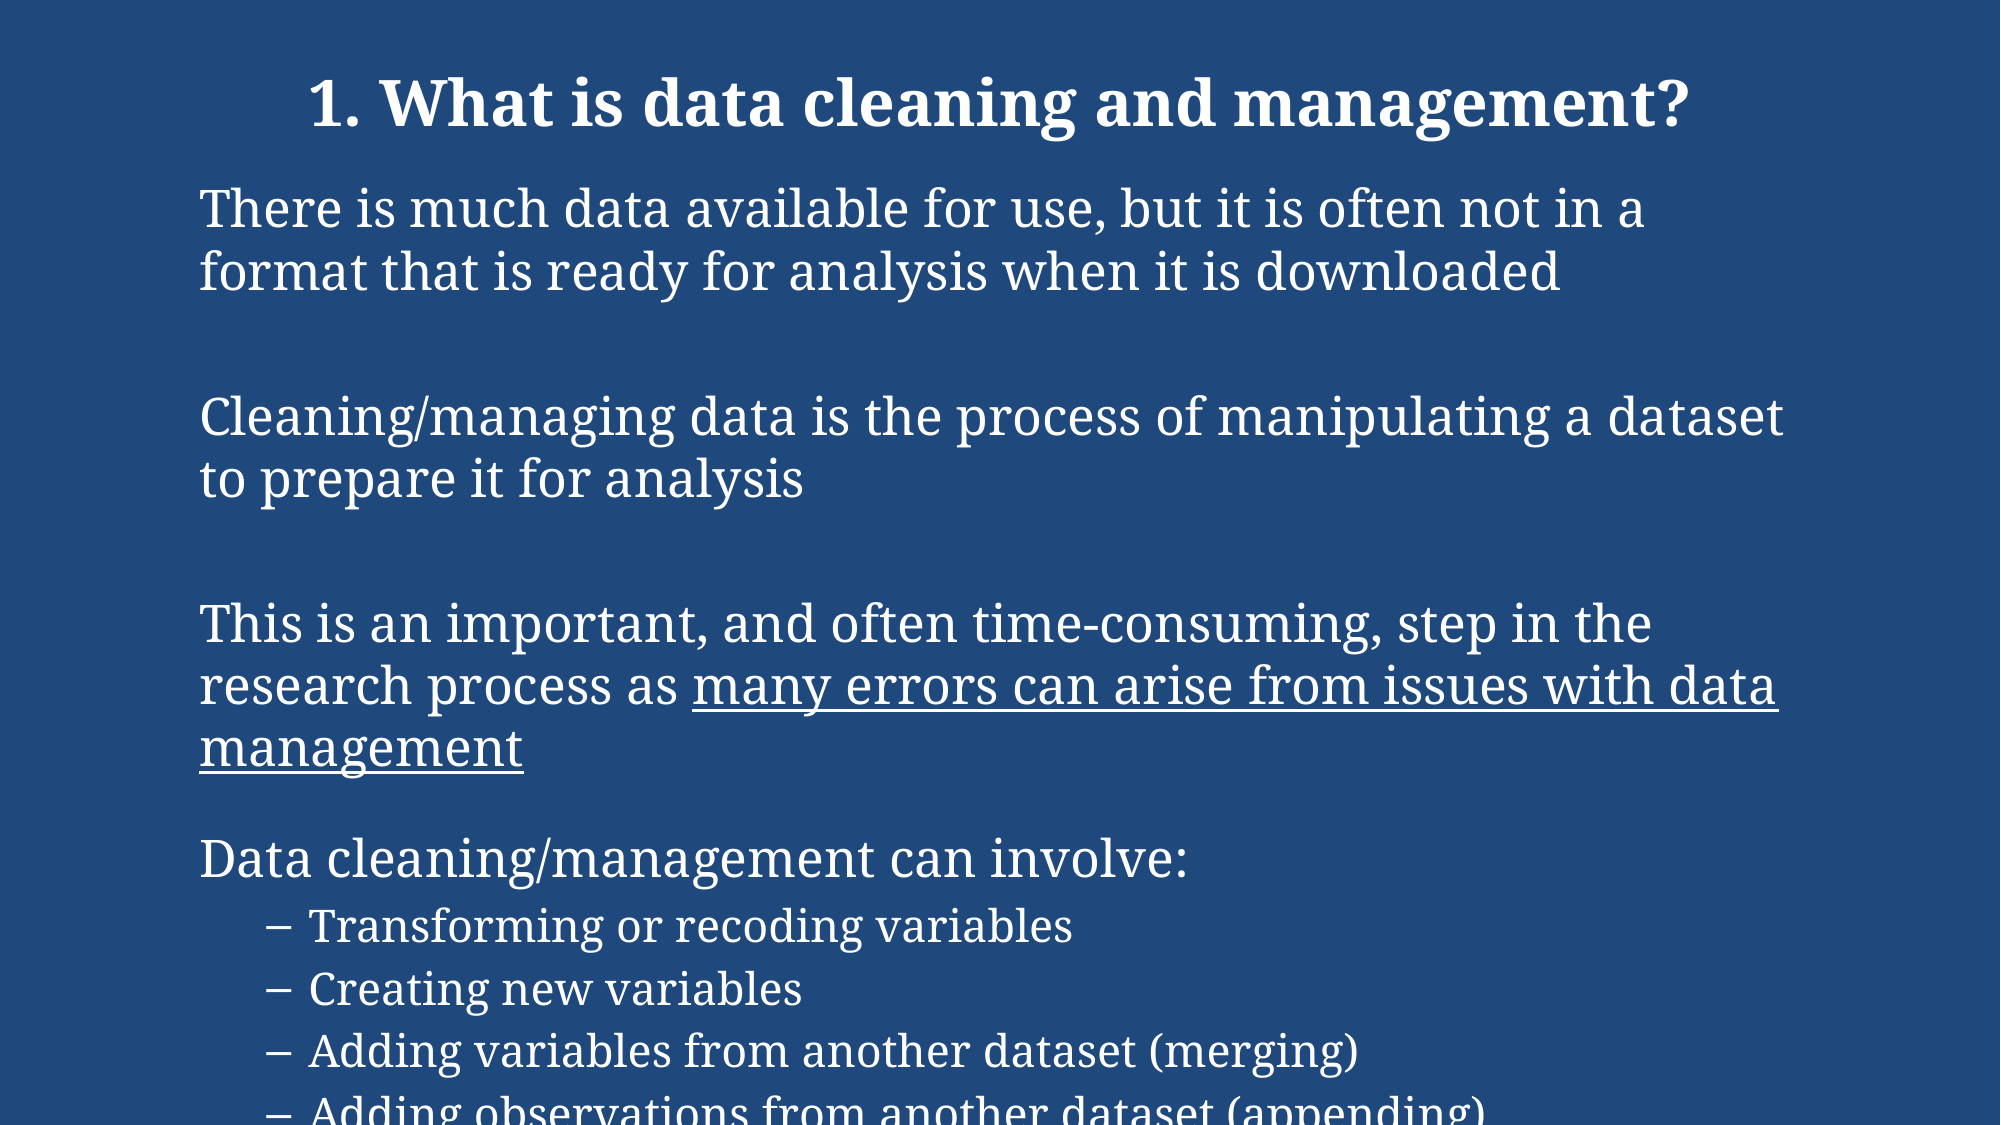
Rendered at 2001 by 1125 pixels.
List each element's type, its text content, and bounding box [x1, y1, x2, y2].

list There is much data available for use, but it is often not in a format that is ready for analysis when it is downloaded Cleaning/managing data is the process of manipulating a dataset to prepare it for analysis This is an important, and often time-consuming, step in the research process as many errors can arise from issues with data management Data cleaning/management can involve: Transforming or recoding variables Creating new variables Adding variables from another dataset (merging) Adding observations from another dataset (appending) [184, 168, 1816, 1125]
title 1. What is data cleaning and management? [275, 32, 1725, 168]
